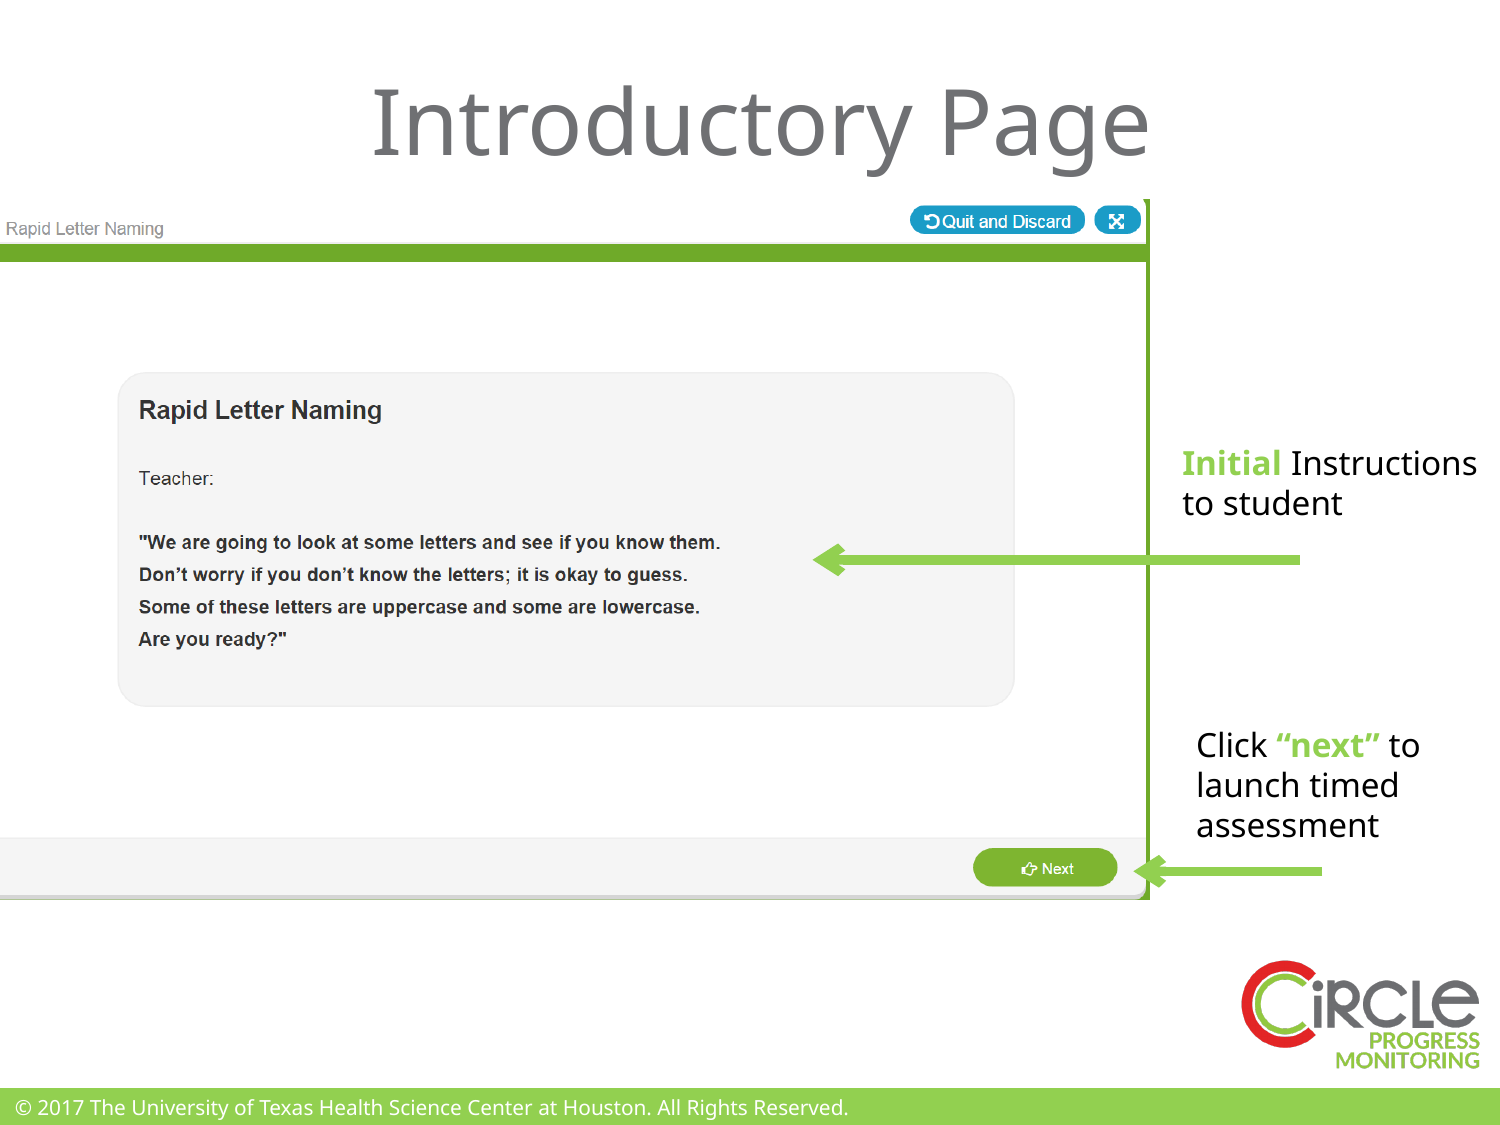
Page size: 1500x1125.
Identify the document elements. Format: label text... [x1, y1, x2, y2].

text_box Initial Instructions to student [1167, 434, 1499, 530]
picture [0, 199, 1150, 900]
title Introductory Page [115, 17, 1409, 235]
text_box Click “next” to launch timed assessment [1181, 717, 1500, 852]
picture [1221, 945, 1500, 1094]
